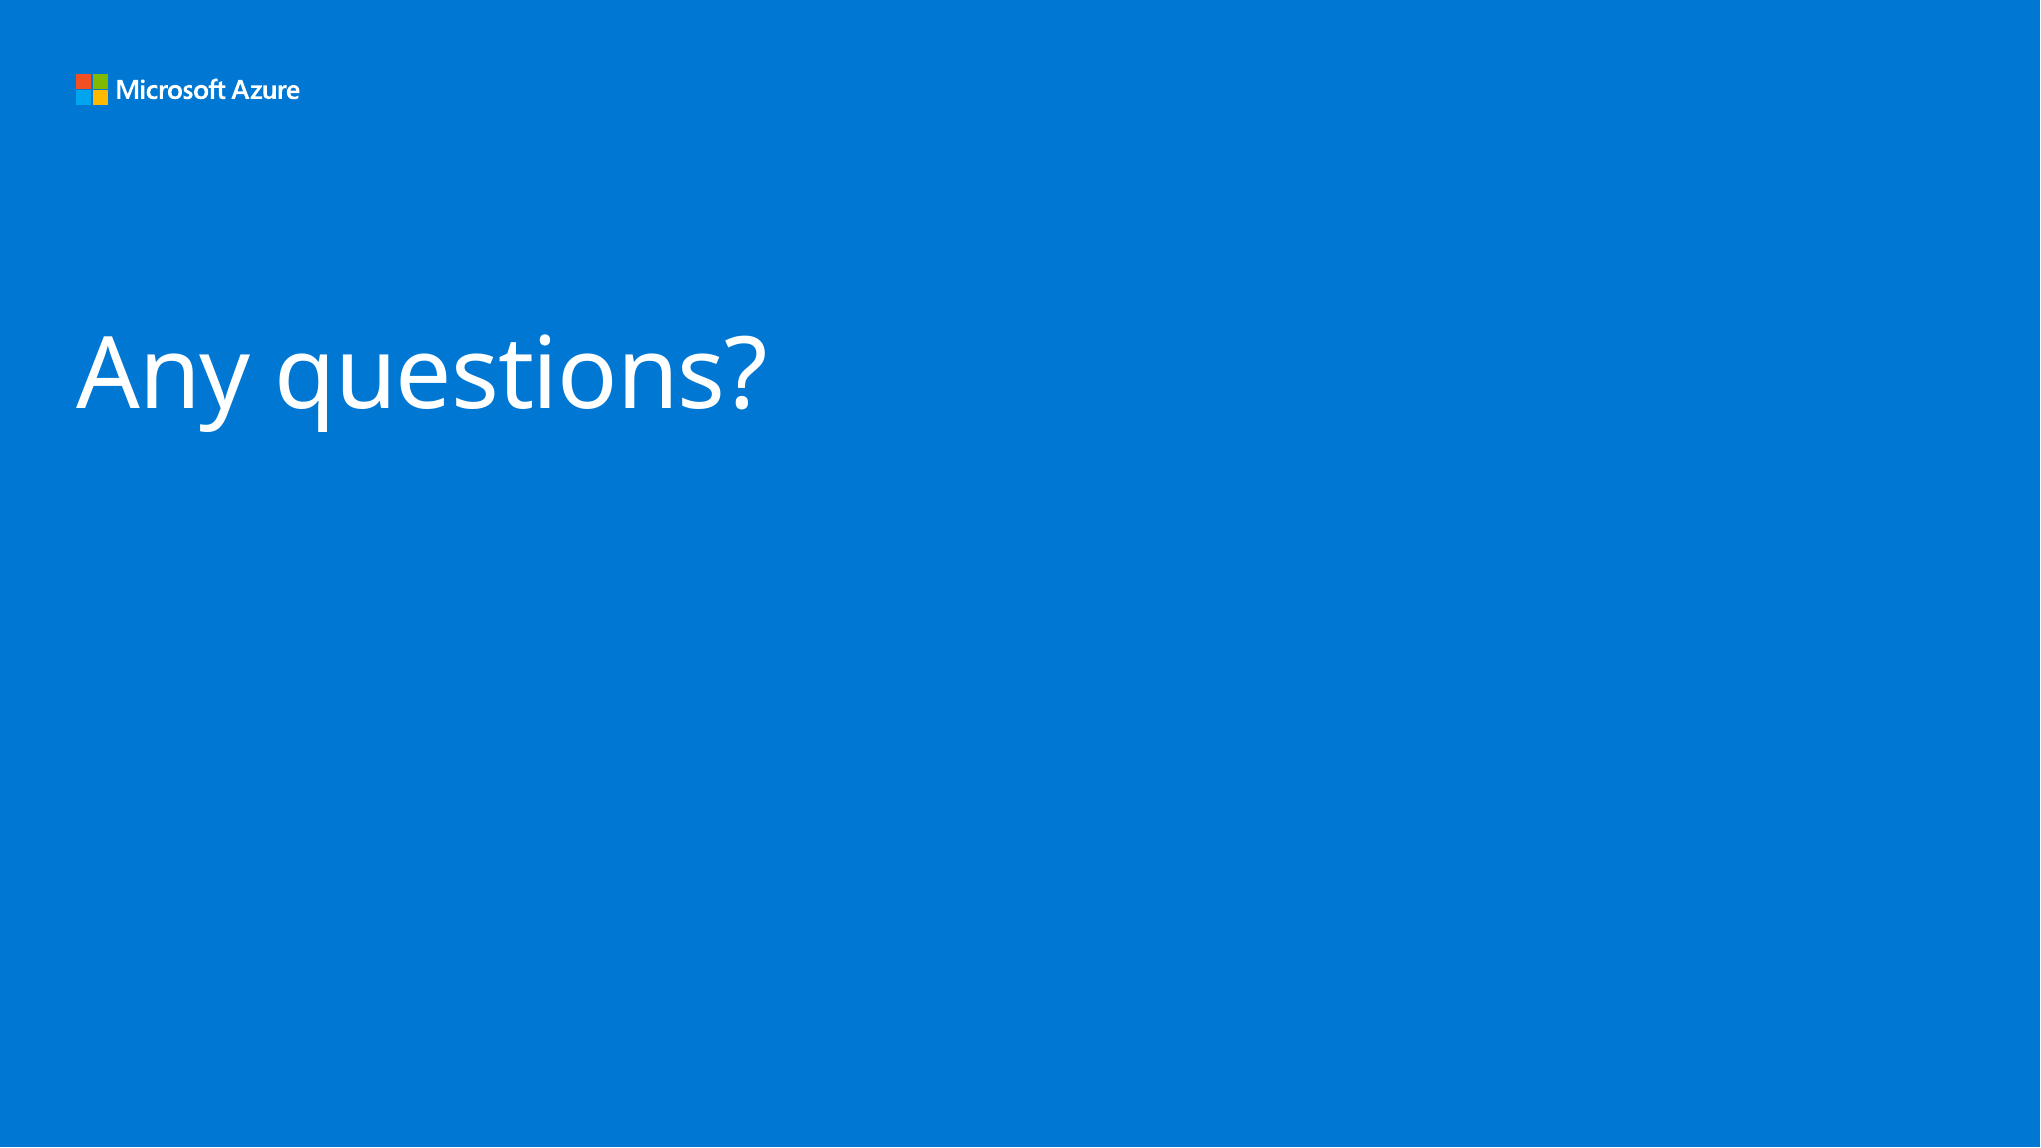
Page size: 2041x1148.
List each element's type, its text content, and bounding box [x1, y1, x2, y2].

title Any questions? [76, 308, 1324, 556]
